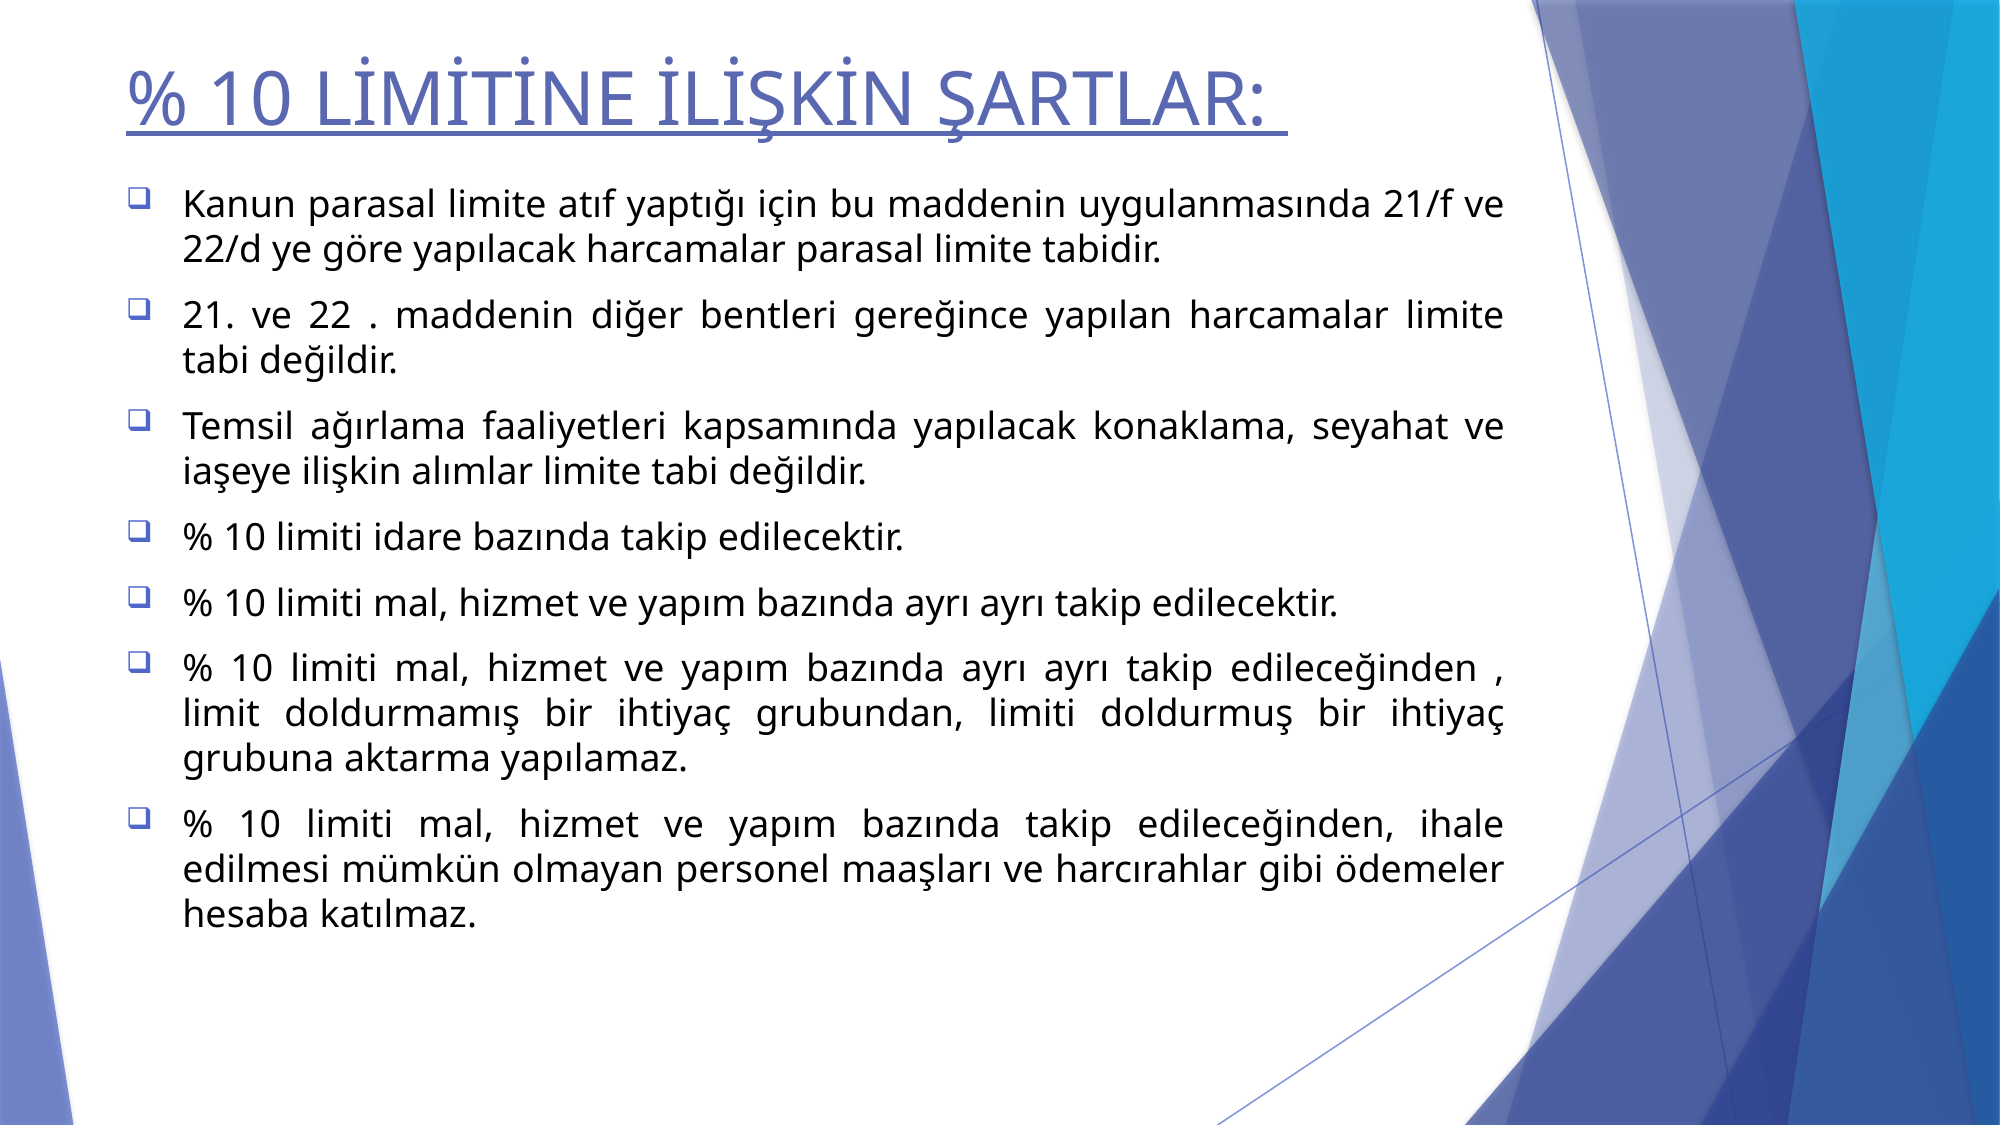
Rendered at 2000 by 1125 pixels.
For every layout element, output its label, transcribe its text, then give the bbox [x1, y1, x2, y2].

title % 10 LİMİTİNE İLİŞKİN ŞARTLAR: [111, 42, 1521, 172]
list Kanun parasal limite atıf yaptığı için bu maddenin uygulanmasında 21/f ve 22/d ye göre yapılacak harcamalar parasal limite tabidir. 21. ve 22 . maddenin diğer bentleri gereğince yapılan harcamalar limite tabi değildir. Temsil ağırlama faaliyetleri kapsamında yapılacak konaklama, seyahat ve iaşeye ilişkin alımlar limite tabi değildir. % 10 limiti idare bazında takip edilecektir. % 10 limiti mal, hizmet ve yapım bazında ayrı ayrı takip edilecektir. % 10 limiti mal, hizmet ve yapım bazında ayrı ayrı takip edileceğinden , limit doldurmamış bir ihtiyaç grubundan, limiti doldurmuş bir ihtiyaç grubuna aktarma yapılamaz. % 10 limiti mal, hizmet ve yapım bazında takip edileceğinden, ihale edilmesi mümkün olmayan personel maaşları ve harcırahlar gibi ödemeler hesaba katılmaz. [111, 172, 1521, 941]
